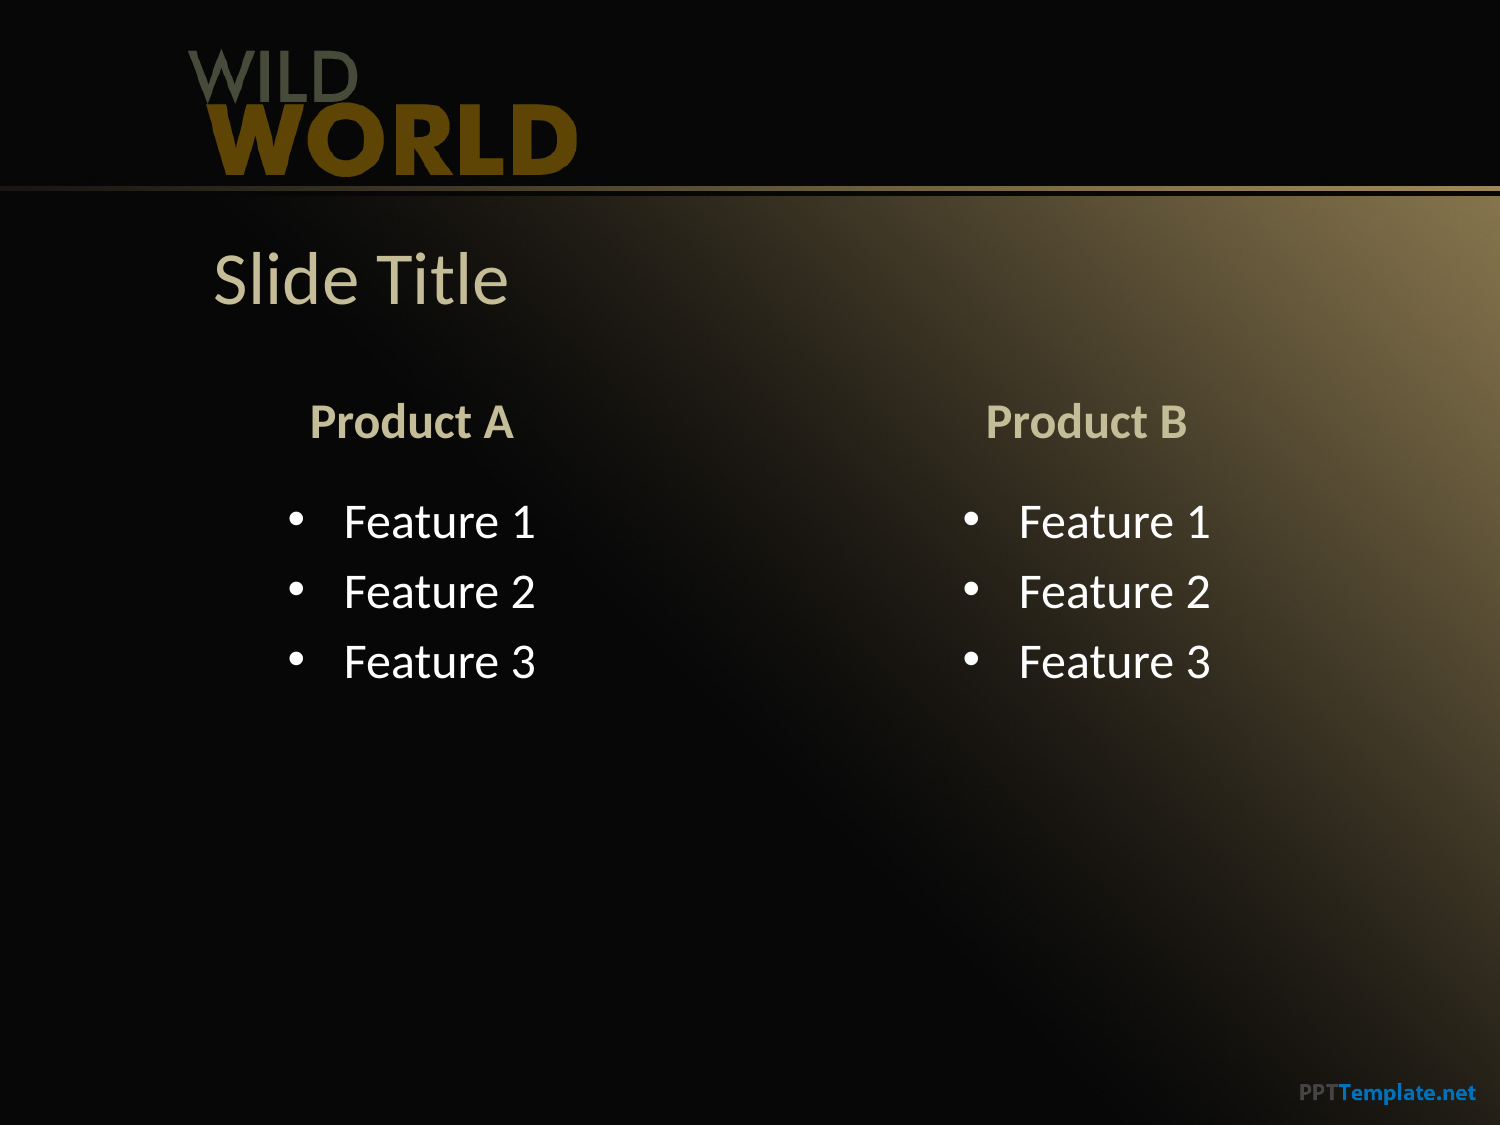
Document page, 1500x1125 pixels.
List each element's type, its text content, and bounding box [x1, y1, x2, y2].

list Feature 1 Feature 2 Feature 3 [750, 480, 1424, 979]
list Product B [750, 362, 1424, 456]
list Product A [73, 362, 750, 456]
picture [0, 0, 1500, 1125]
list Feature 1 Feature 2 Feature 3 [73, 480, 750, 979]
title Slide Title [198, 211, 1399, 337]
